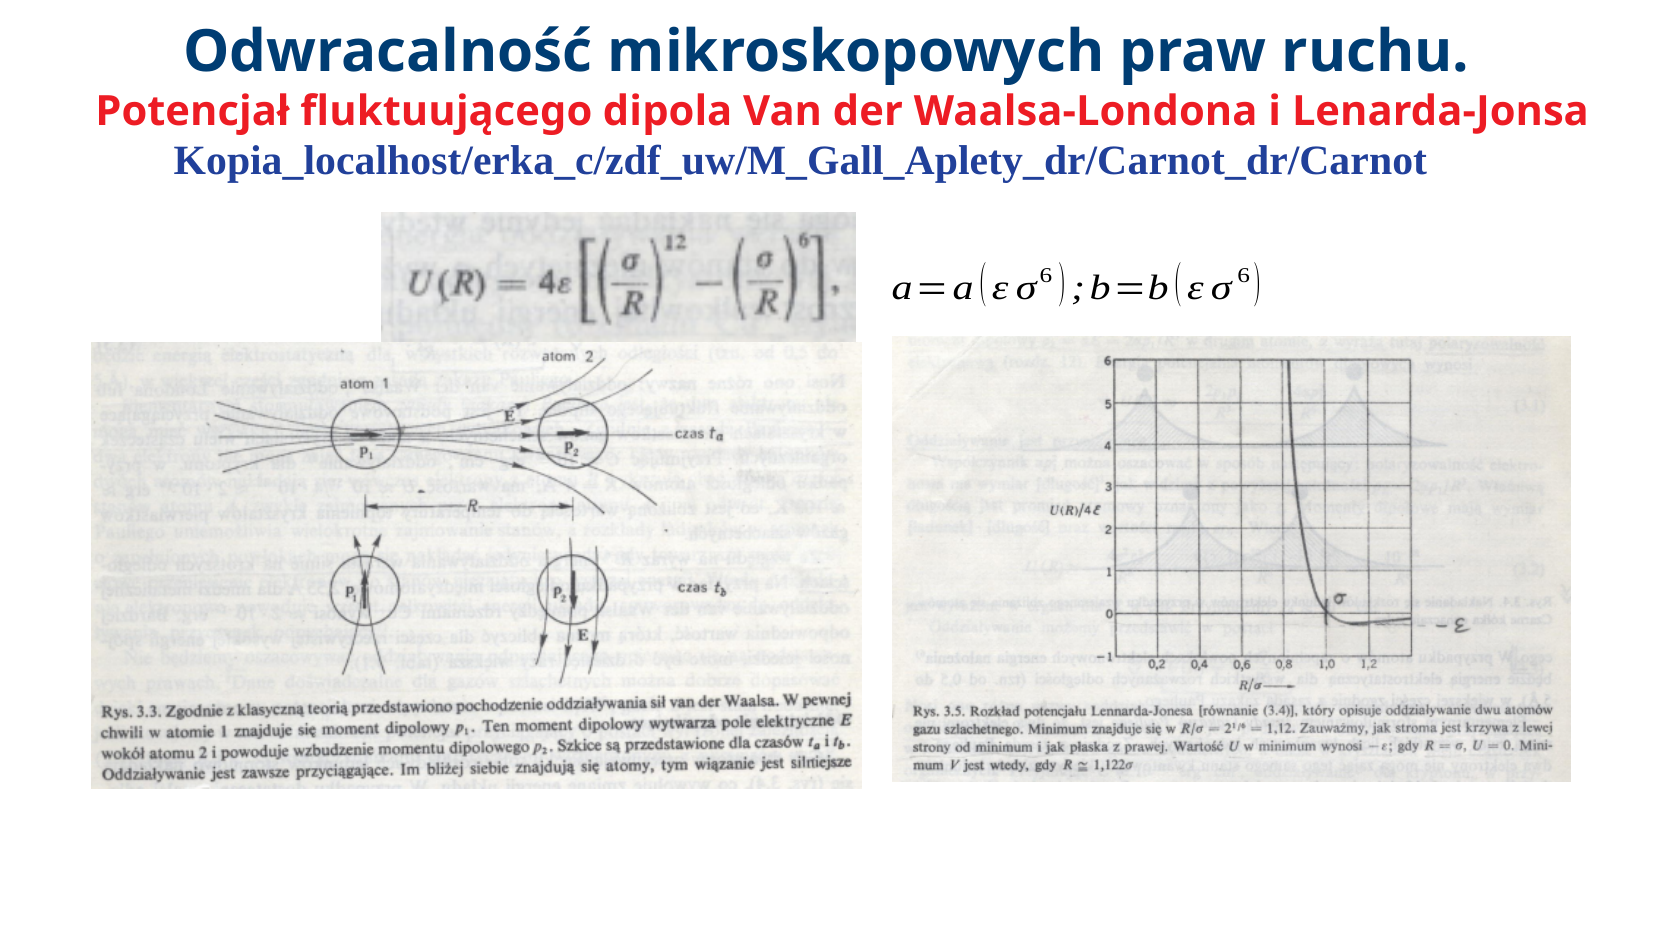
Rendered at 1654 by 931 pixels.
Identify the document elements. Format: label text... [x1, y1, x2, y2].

picture [891, 336, 1571, 782]
text_box Odwracalność mikroskopowych praw ruchu. Potencjał fluktuującego dipola Van der Waalsa-Londona i Lenarda-Jonsa Kopia_localhost/erka_c/zdf_uw/M_Gall_Aplety_dr/Carnot_dr/Carnot [11, 5, 1642, 206]
picture [91, 212, 862, 789]
